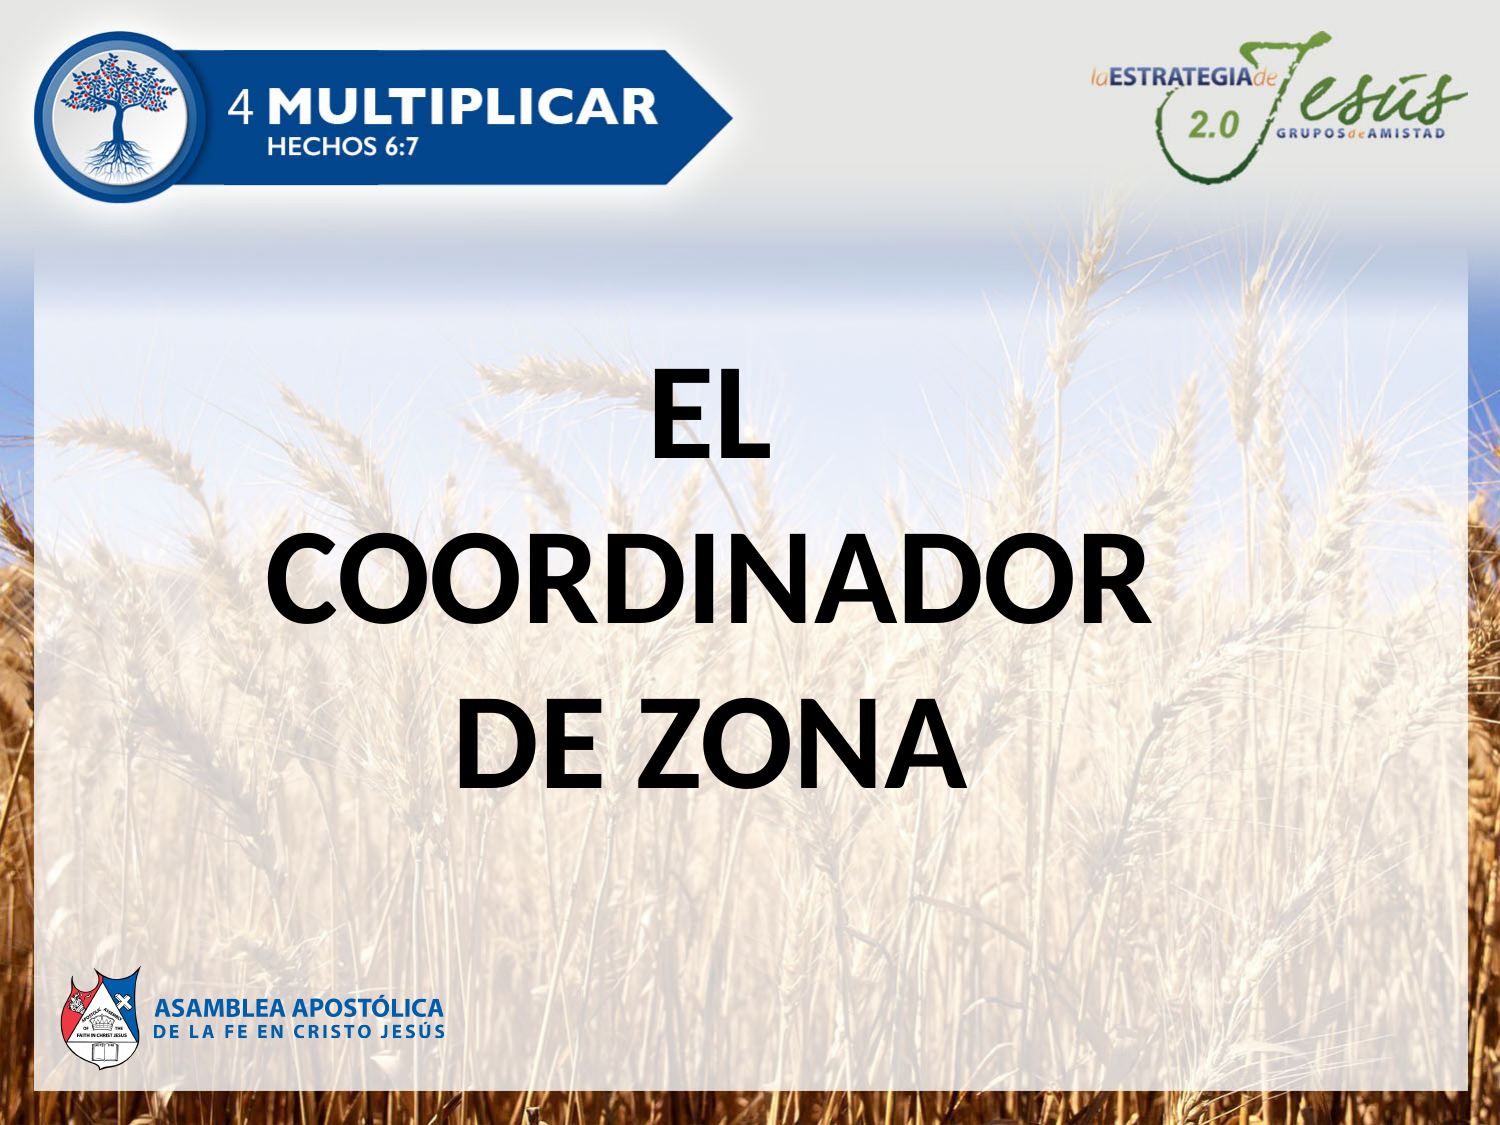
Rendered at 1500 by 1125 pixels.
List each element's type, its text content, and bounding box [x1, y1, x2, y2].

text_box EL COORDINADOR DE ZONA [196, 314, 1224, 824]
picture [0, 0, 1500, 1125]
